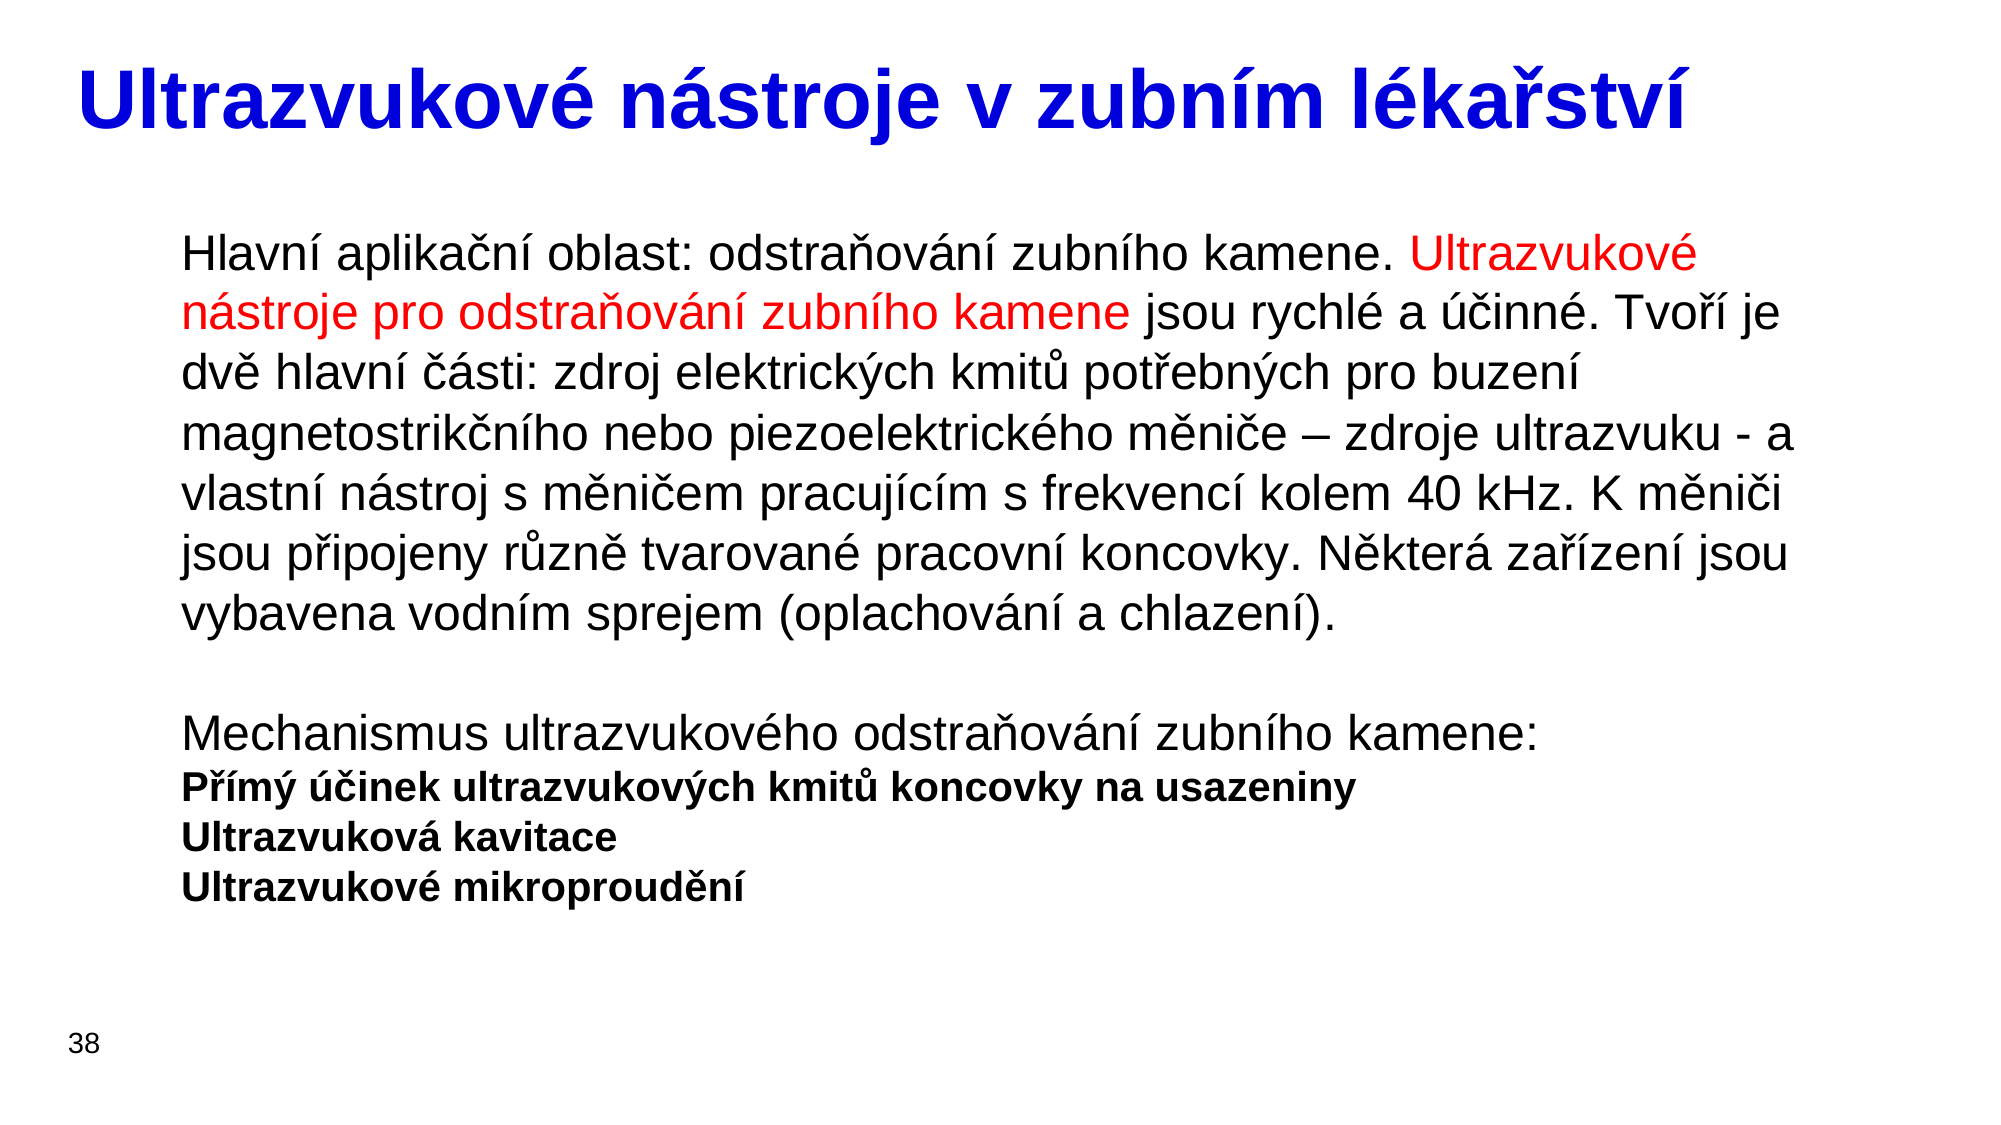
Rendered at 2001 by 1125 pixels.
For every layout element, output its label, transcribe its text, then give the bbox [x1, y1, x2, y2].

slide_number 38 [67, 1021, 110, 1063]
list Hlavní aplikační oblast: odstraňování zubního kamene. Ultrazvukové nástroje pro odstraňování zubního kamene jsou rychlé a účinné. Tvoří je dvě hlavní části: zdroj elektrických kmitů potřebných pro buzení magnetostrikčního nebo piezoelektrického měniče – zdroje ultrazvuku - a vlastní nástroj s měničem pracujícím s frekvencí kolem 40 kHz. K měniči jsou připojeny různě tvarované pracovní koncovky. Některá zařízení jsou vybavena vodním sprejem (oplachování a chlazení). Mechanismus ultrazvukového odstraňování zubního kamene: Přímý účinek ultrazvukových kmitů koncovky na usazeniny Ultrazvuková kavitace Ultrazvukové mikroproudění [181, 220, 1806, 1040]
title Ultrazvukové nástroje v zubním lékařství [77, 62, 1842, 137]
